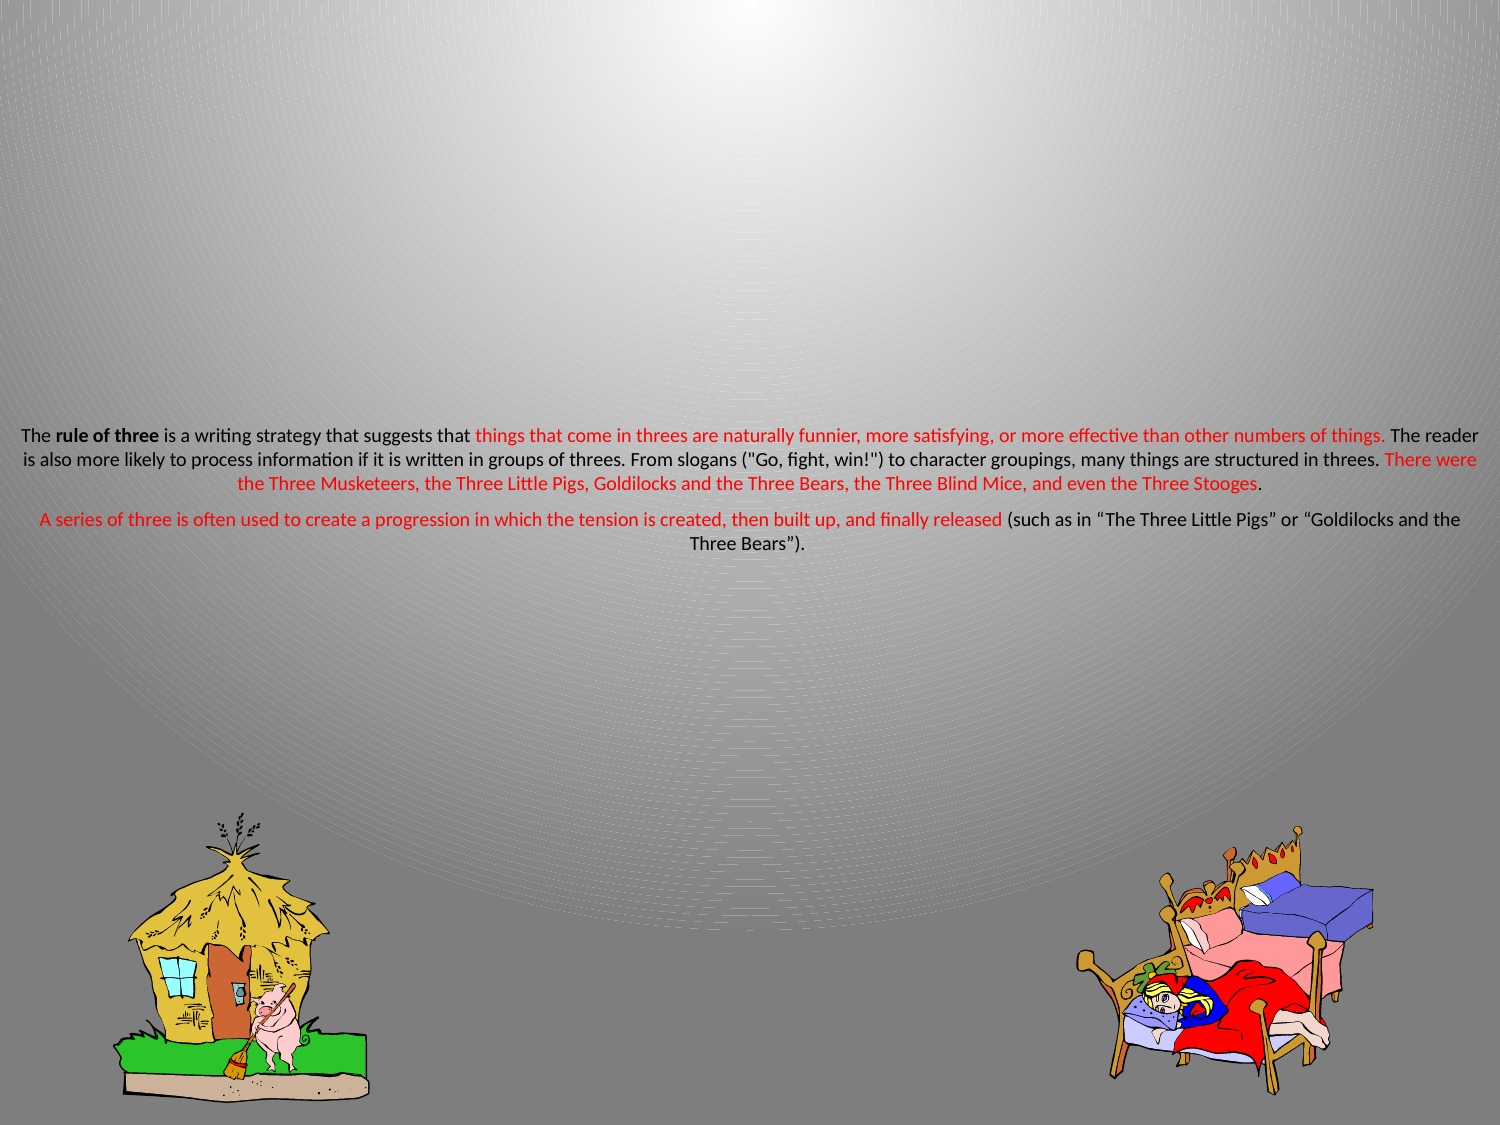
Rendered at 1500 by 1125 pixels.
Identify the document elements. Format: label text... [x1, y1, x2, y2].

title The rule of three is a writing strategy that suggests that things that come in threes are naturally funnier, more satisfying, or more effective than other numbers of things. The reader is also more likely to process information if it is written in groups of threes. From slogans ("Go, fight, win!") to character groupings, many things are structured in threes. There were the Three Musketeers, the Three Little Pigs, Goldilocks and the Three Bears, the Three Blind Mice, and even the Three Stooges. A series of three is often used to create a progression in which the tension is created, then built up, and finally released (such as in “The Three Little Pigs” or “Goldilocks and the Three Bears”). [0, 412, 1500, 600]
picture [1074, 824, 1375, 1096]
picture [112, 812, 371, 1104]
